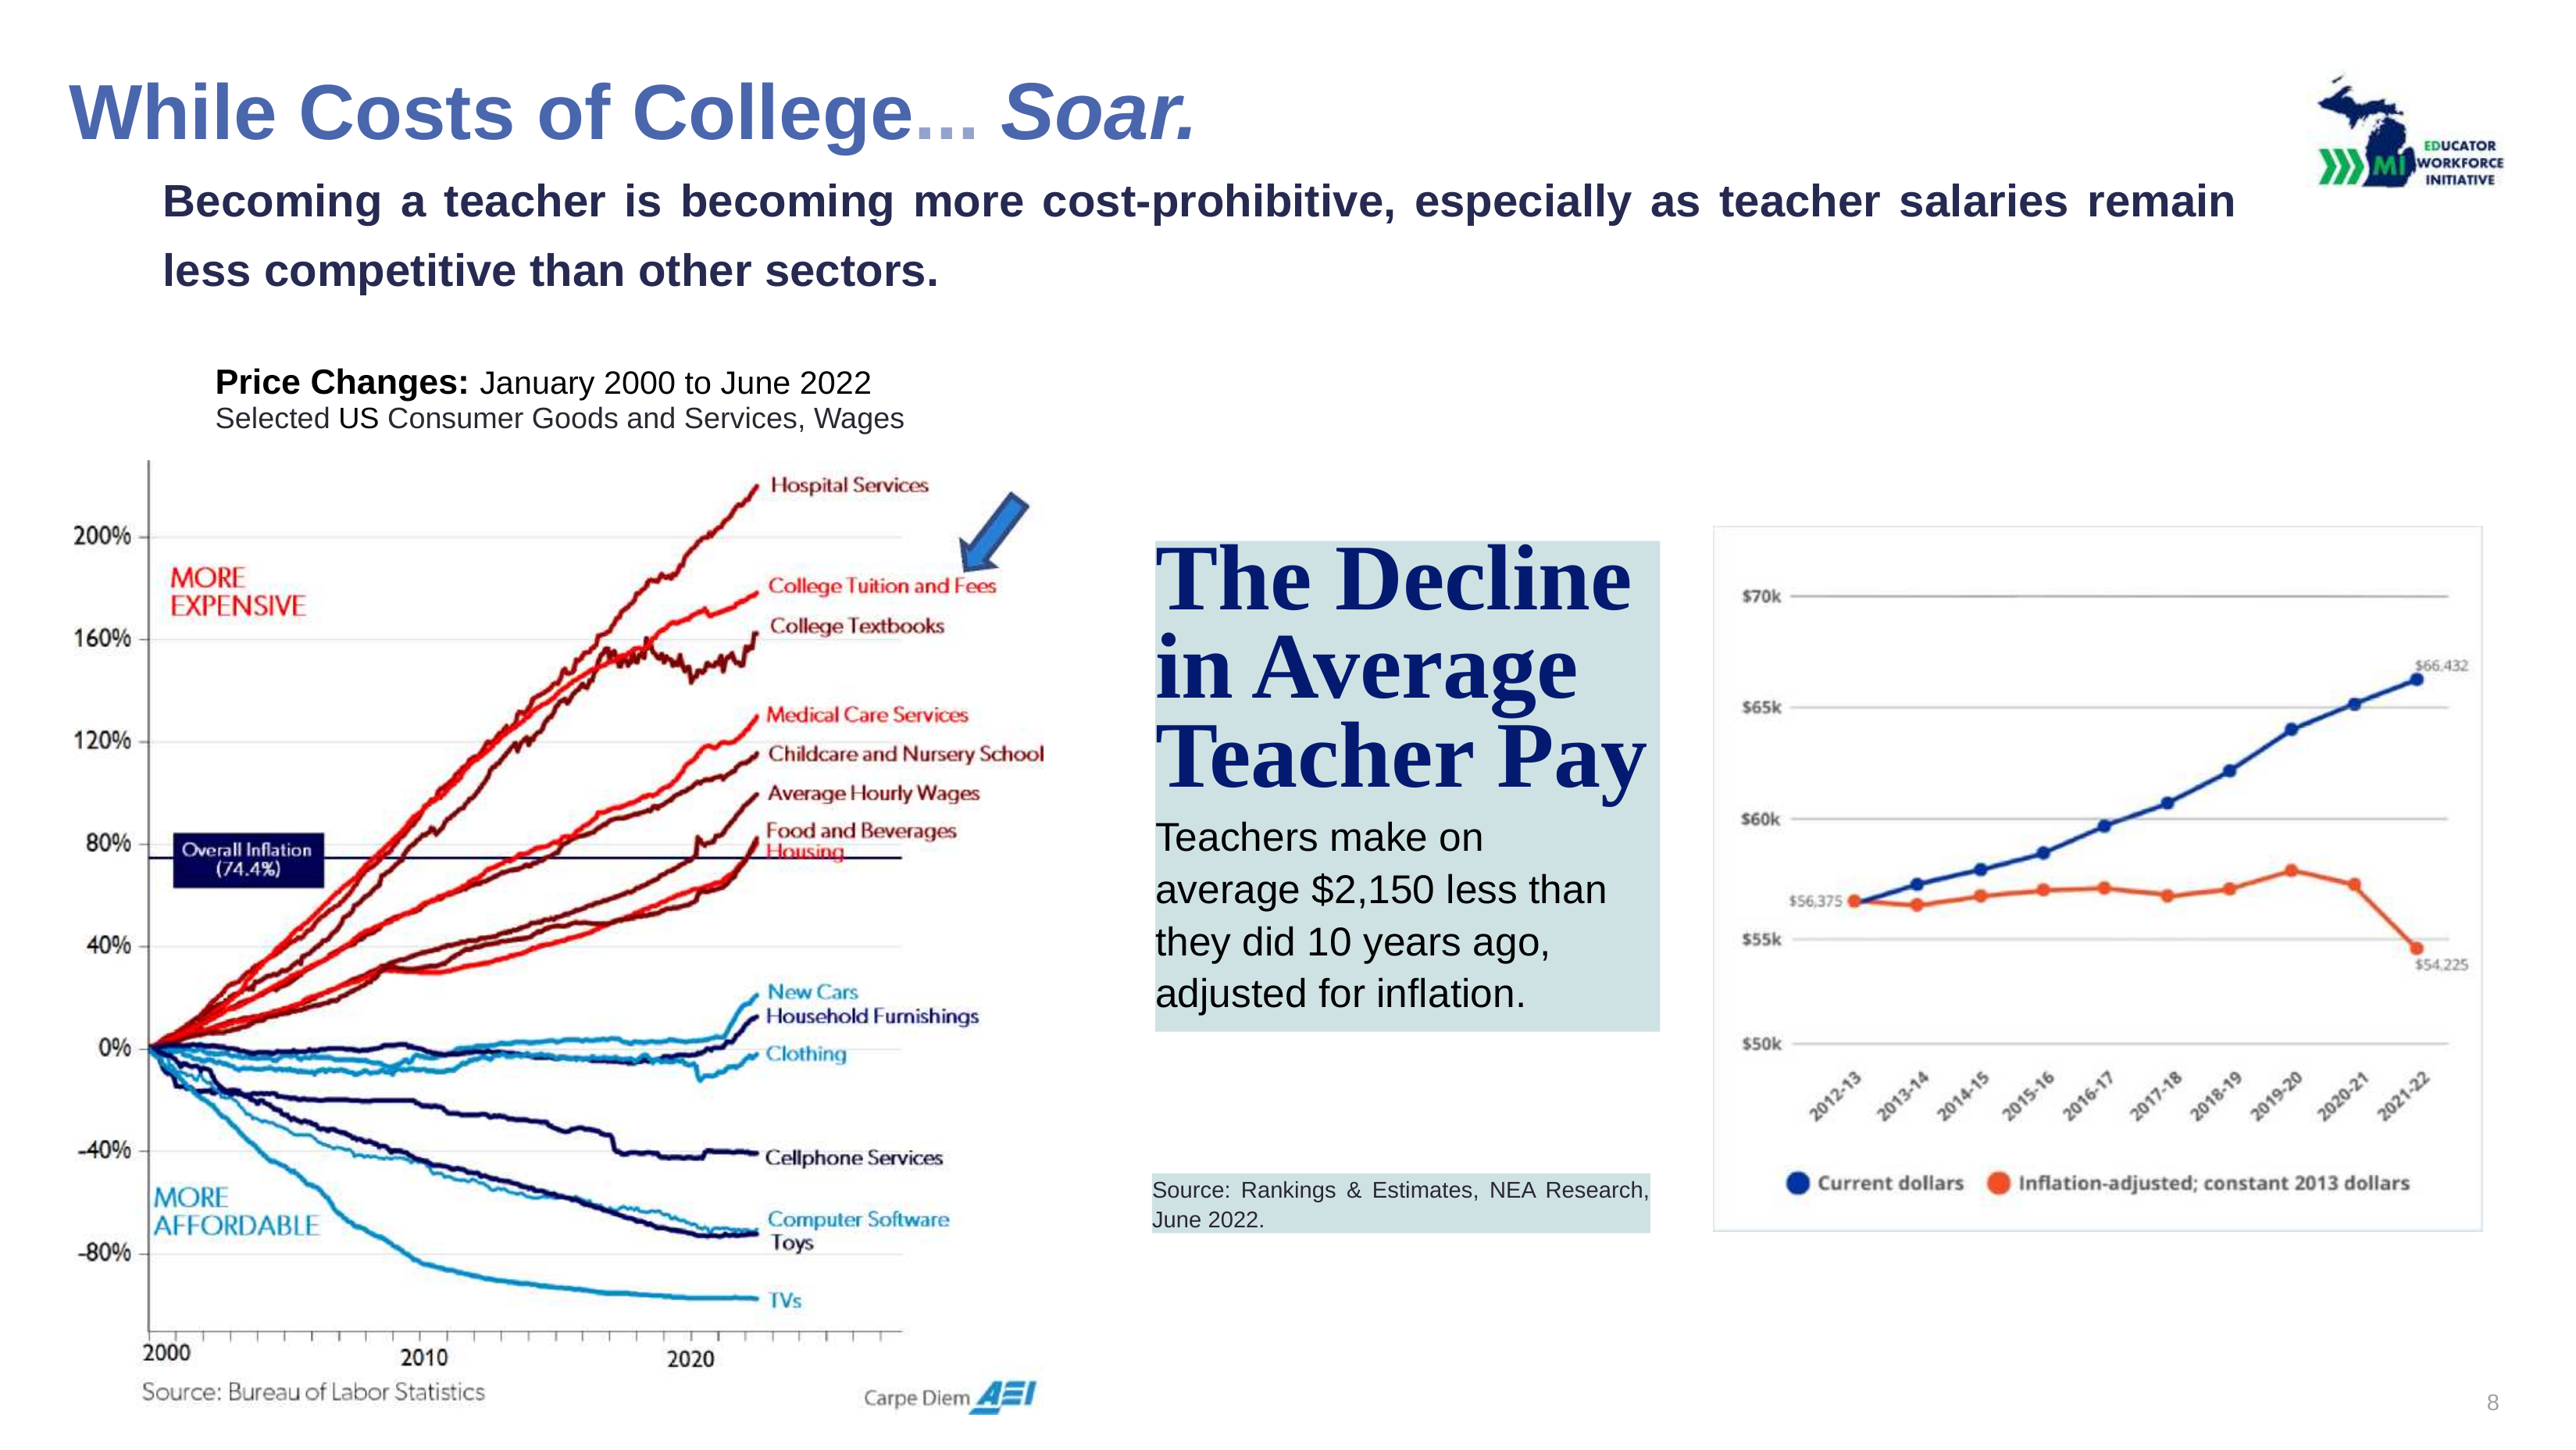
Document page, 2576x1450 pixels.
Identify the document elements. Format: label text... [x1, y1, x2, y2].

text_box While Costs of College... Soar. Becoming a teacher is becoming more cost-prohibitive, especially as teacher salaries remain less competitive than other sectors. [69, 66, 2241, 299]
text_box Source: Rankings & Estimates, NEA Research, June 2022. [1151, 1173, 1650, 1234]
picture [1712, 526, 2483, 1233]
picture [2306, 69, 2506, 188]
text_box Price Changes: January 2000 to June 2022 Selected US Consumer Goods and Services, Wages [215, 362, 912, 444]
text_box 8 [2486, 1389, 2507, 1417]
text_box The Decline in Average Teacher Pay Teachers make on average $2,150 less than they did 10 years ago, adjusted for inflation. [1155, 541, 1661, 1032]
picture [74, 460, 1044, 1416]
